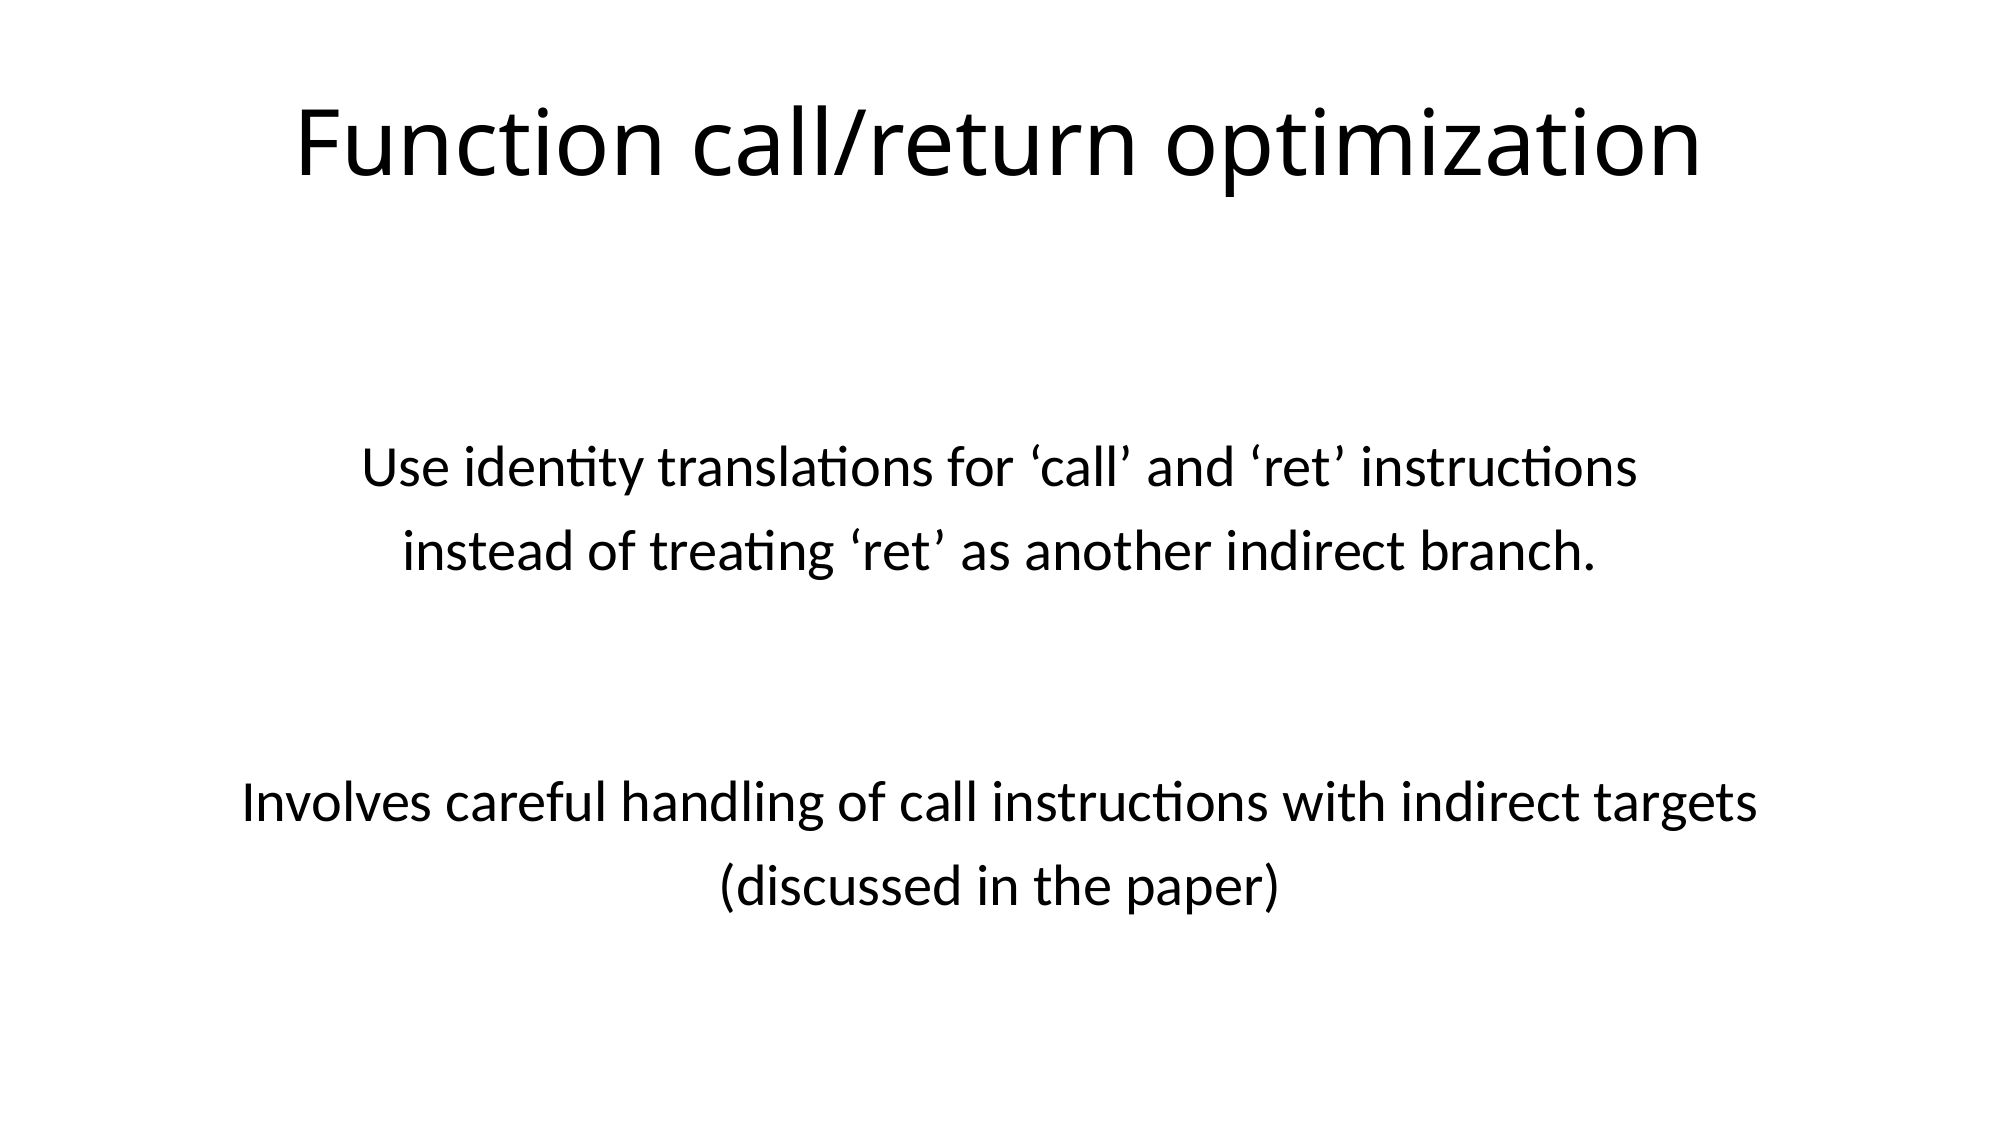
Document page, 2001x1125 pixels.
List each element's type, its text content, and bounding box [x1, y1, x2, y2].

title Function call/return optimization [137, 37, 1863, 254]
list Use identity translations for ‘call’ and ‘ret’ instructions instead of treating ‘ret’ as another indirect branch. Involves careful handling of call instructions with indirect targets (discussed in the paper) [137, 254, 1863, 1081]
